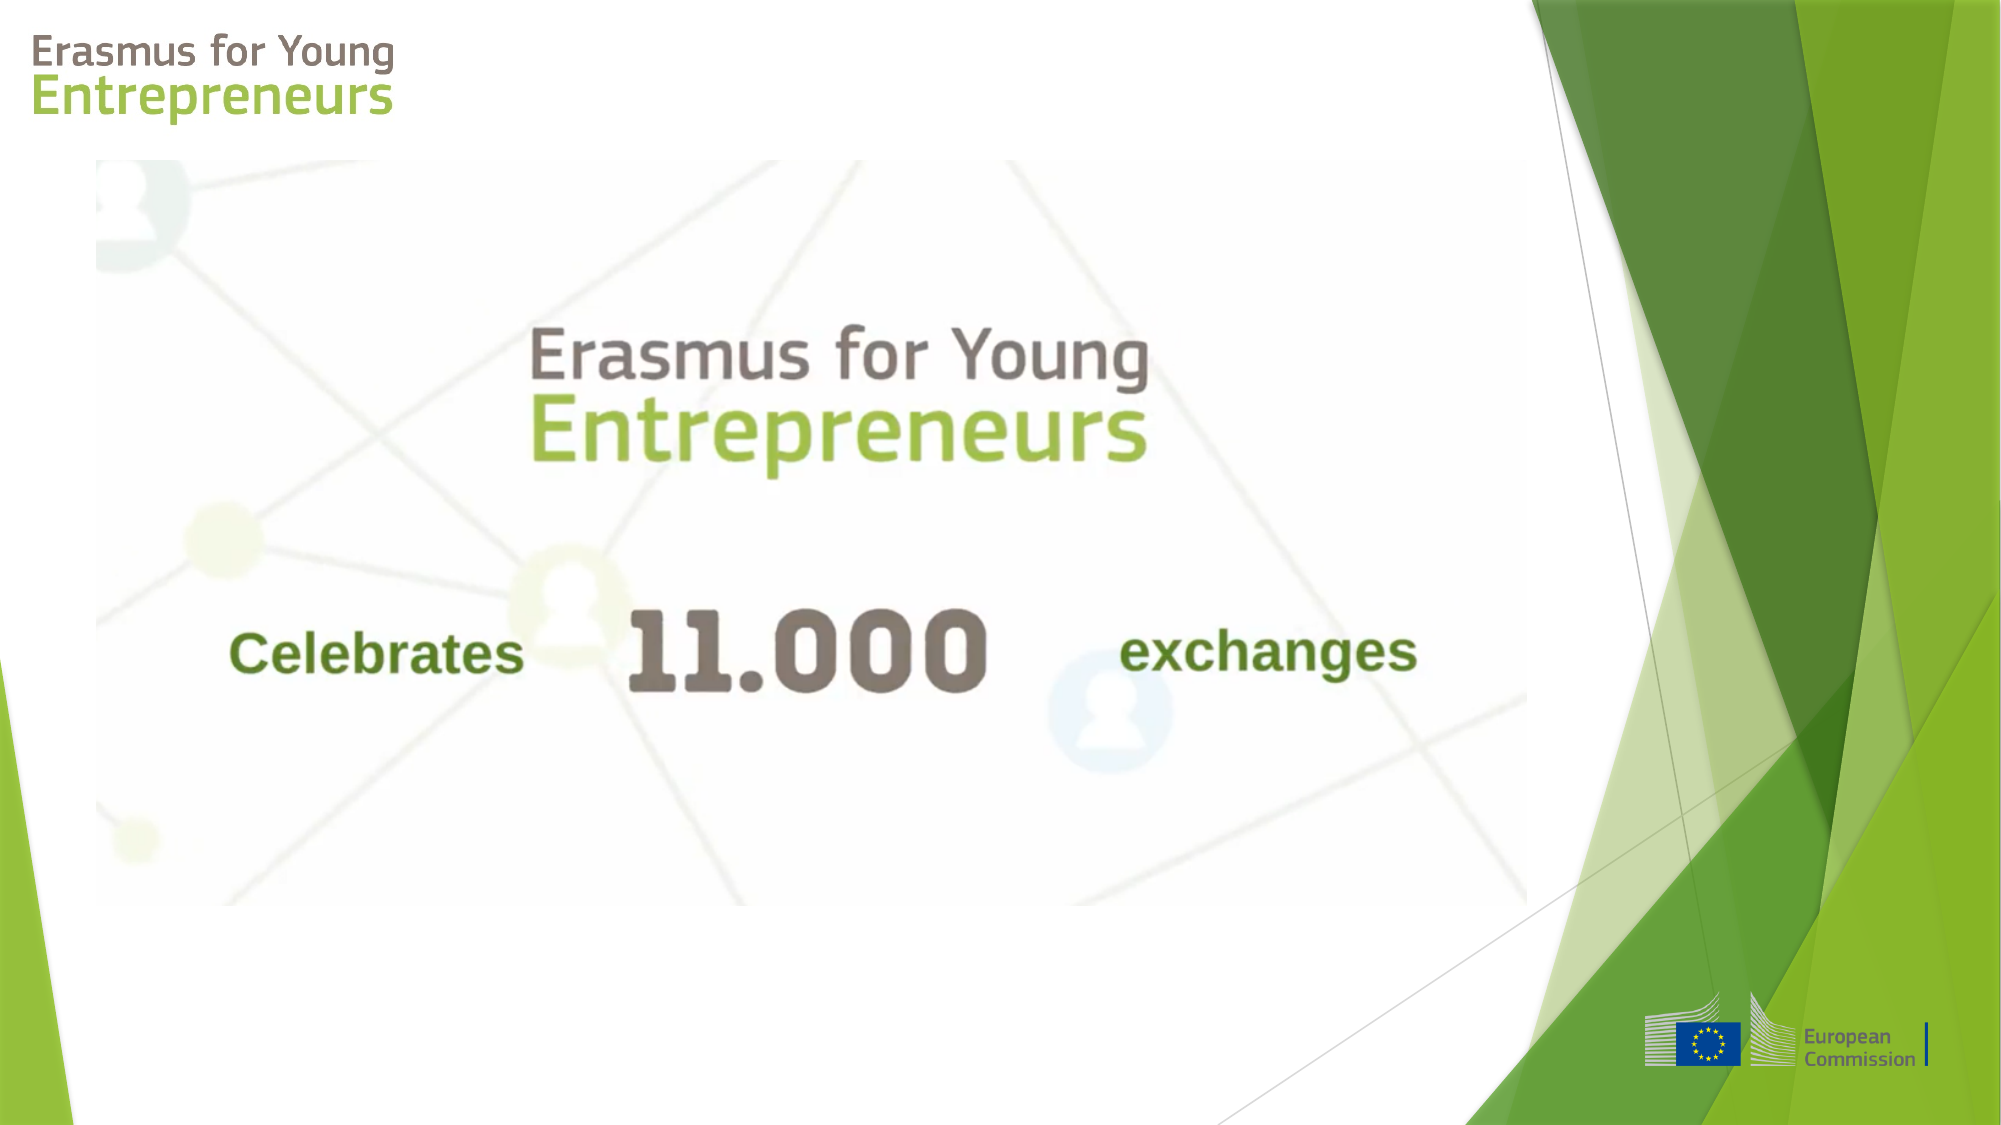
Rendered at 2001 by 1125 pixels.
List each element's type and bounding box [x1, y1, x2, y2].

picture [95, 160, 1527, 906]
picture [0, 0, 418, 138]
picture [1645, 991, 1928, 1066]
